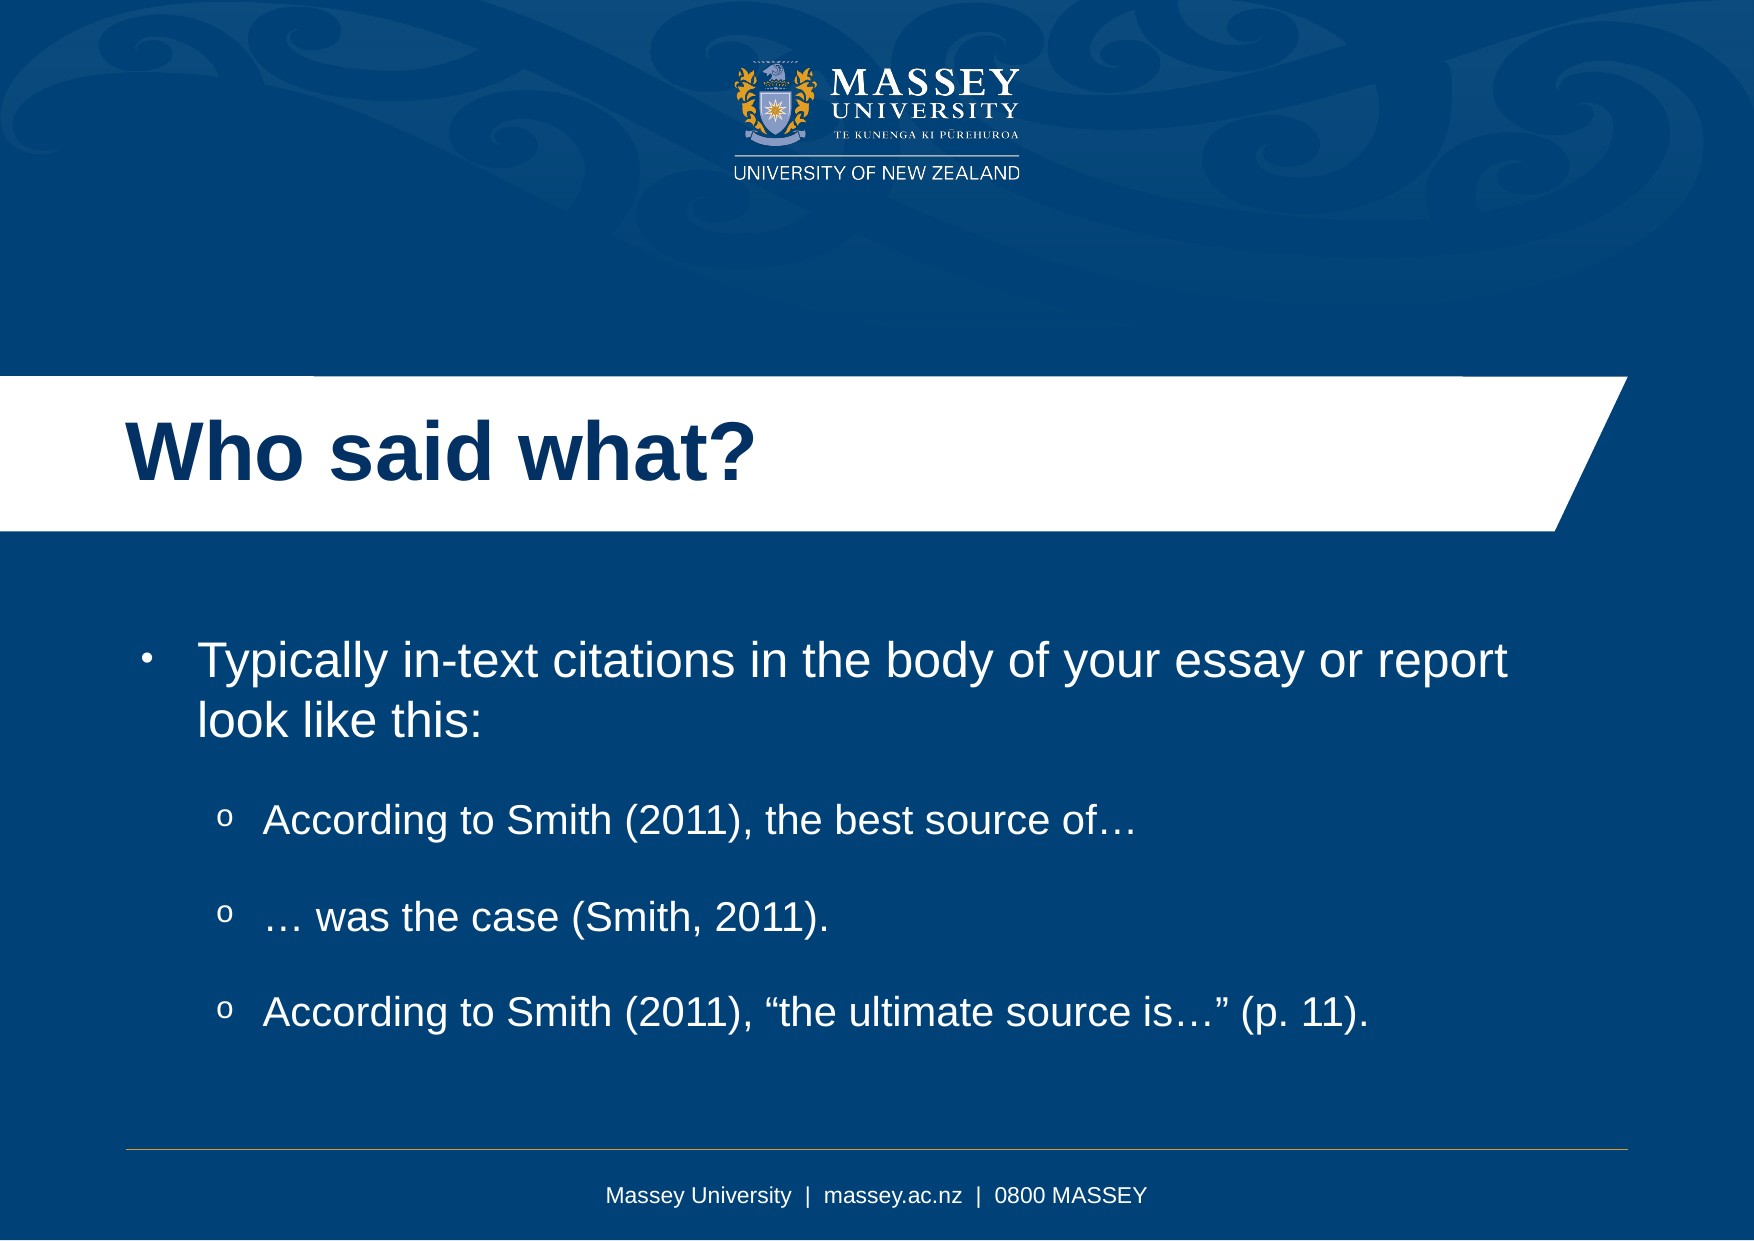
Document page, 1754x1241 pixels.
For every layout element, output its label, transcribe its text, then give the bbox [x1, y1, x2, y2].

text_box Typically in-text citations in the body of your essay or report look like this: According to Smith (2011), the best source of… … was the case (Smith, 2011). According to Smith (2011), “the ultimate source is…” (p. 11). [125, 620, 1628, 1043]
title Who said what? [110, 400, 1553, 521]
